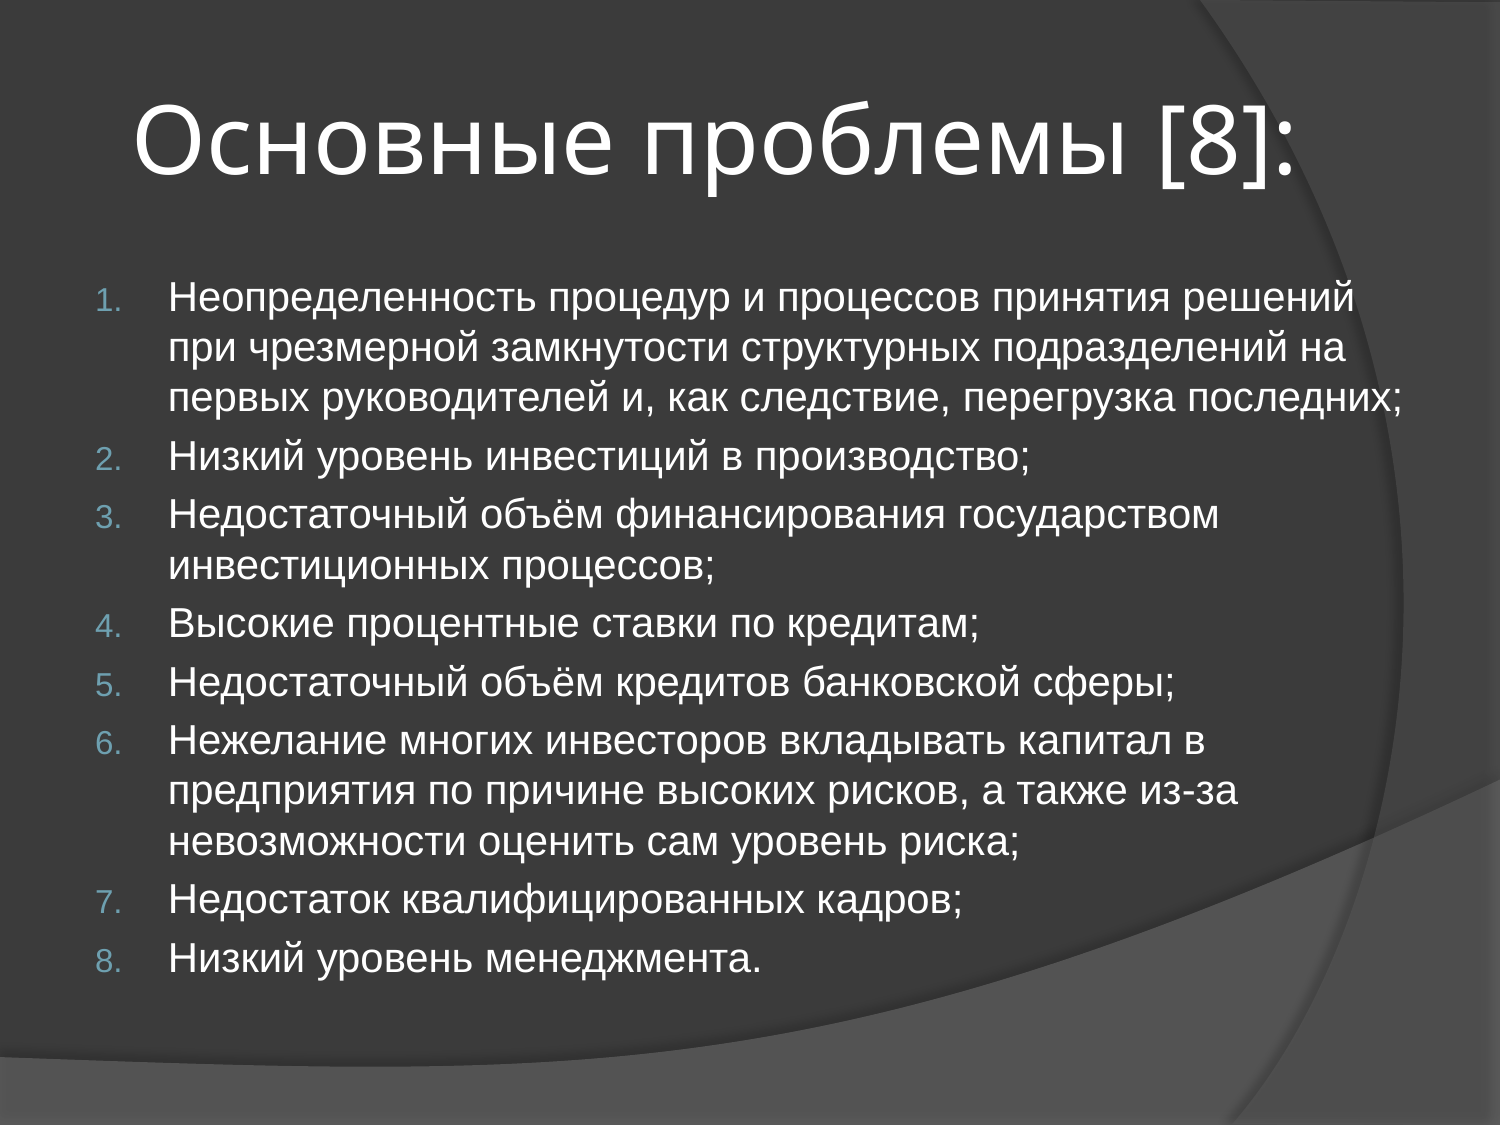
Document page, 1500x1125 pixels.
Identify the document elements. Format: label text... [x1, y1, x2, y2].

list Неопределенность процедур и процессов принятия решений при чрезмерной замкнутости структурных подразделений на первых руководителей и, как следствие, перегрузка последних; Низкий уровень инвестиций в производство; Недостаточный объём финансирования государством инвестиционных процессов; Высокие процентные ставки по кредитам; Недостаточный объём кредитов банковской сферы; Нежелание многих инвесторов вкладывать капитал в предприятия по причине высоких рисков, а также из-за невозможности оценить сам уровень риска; Недостаток квалифицированных кадров; Низкий уровень менеджмента. [75, 262, 1436, 1005]
title Основные проблемы [8]: [123, 42, 1349, 231]
